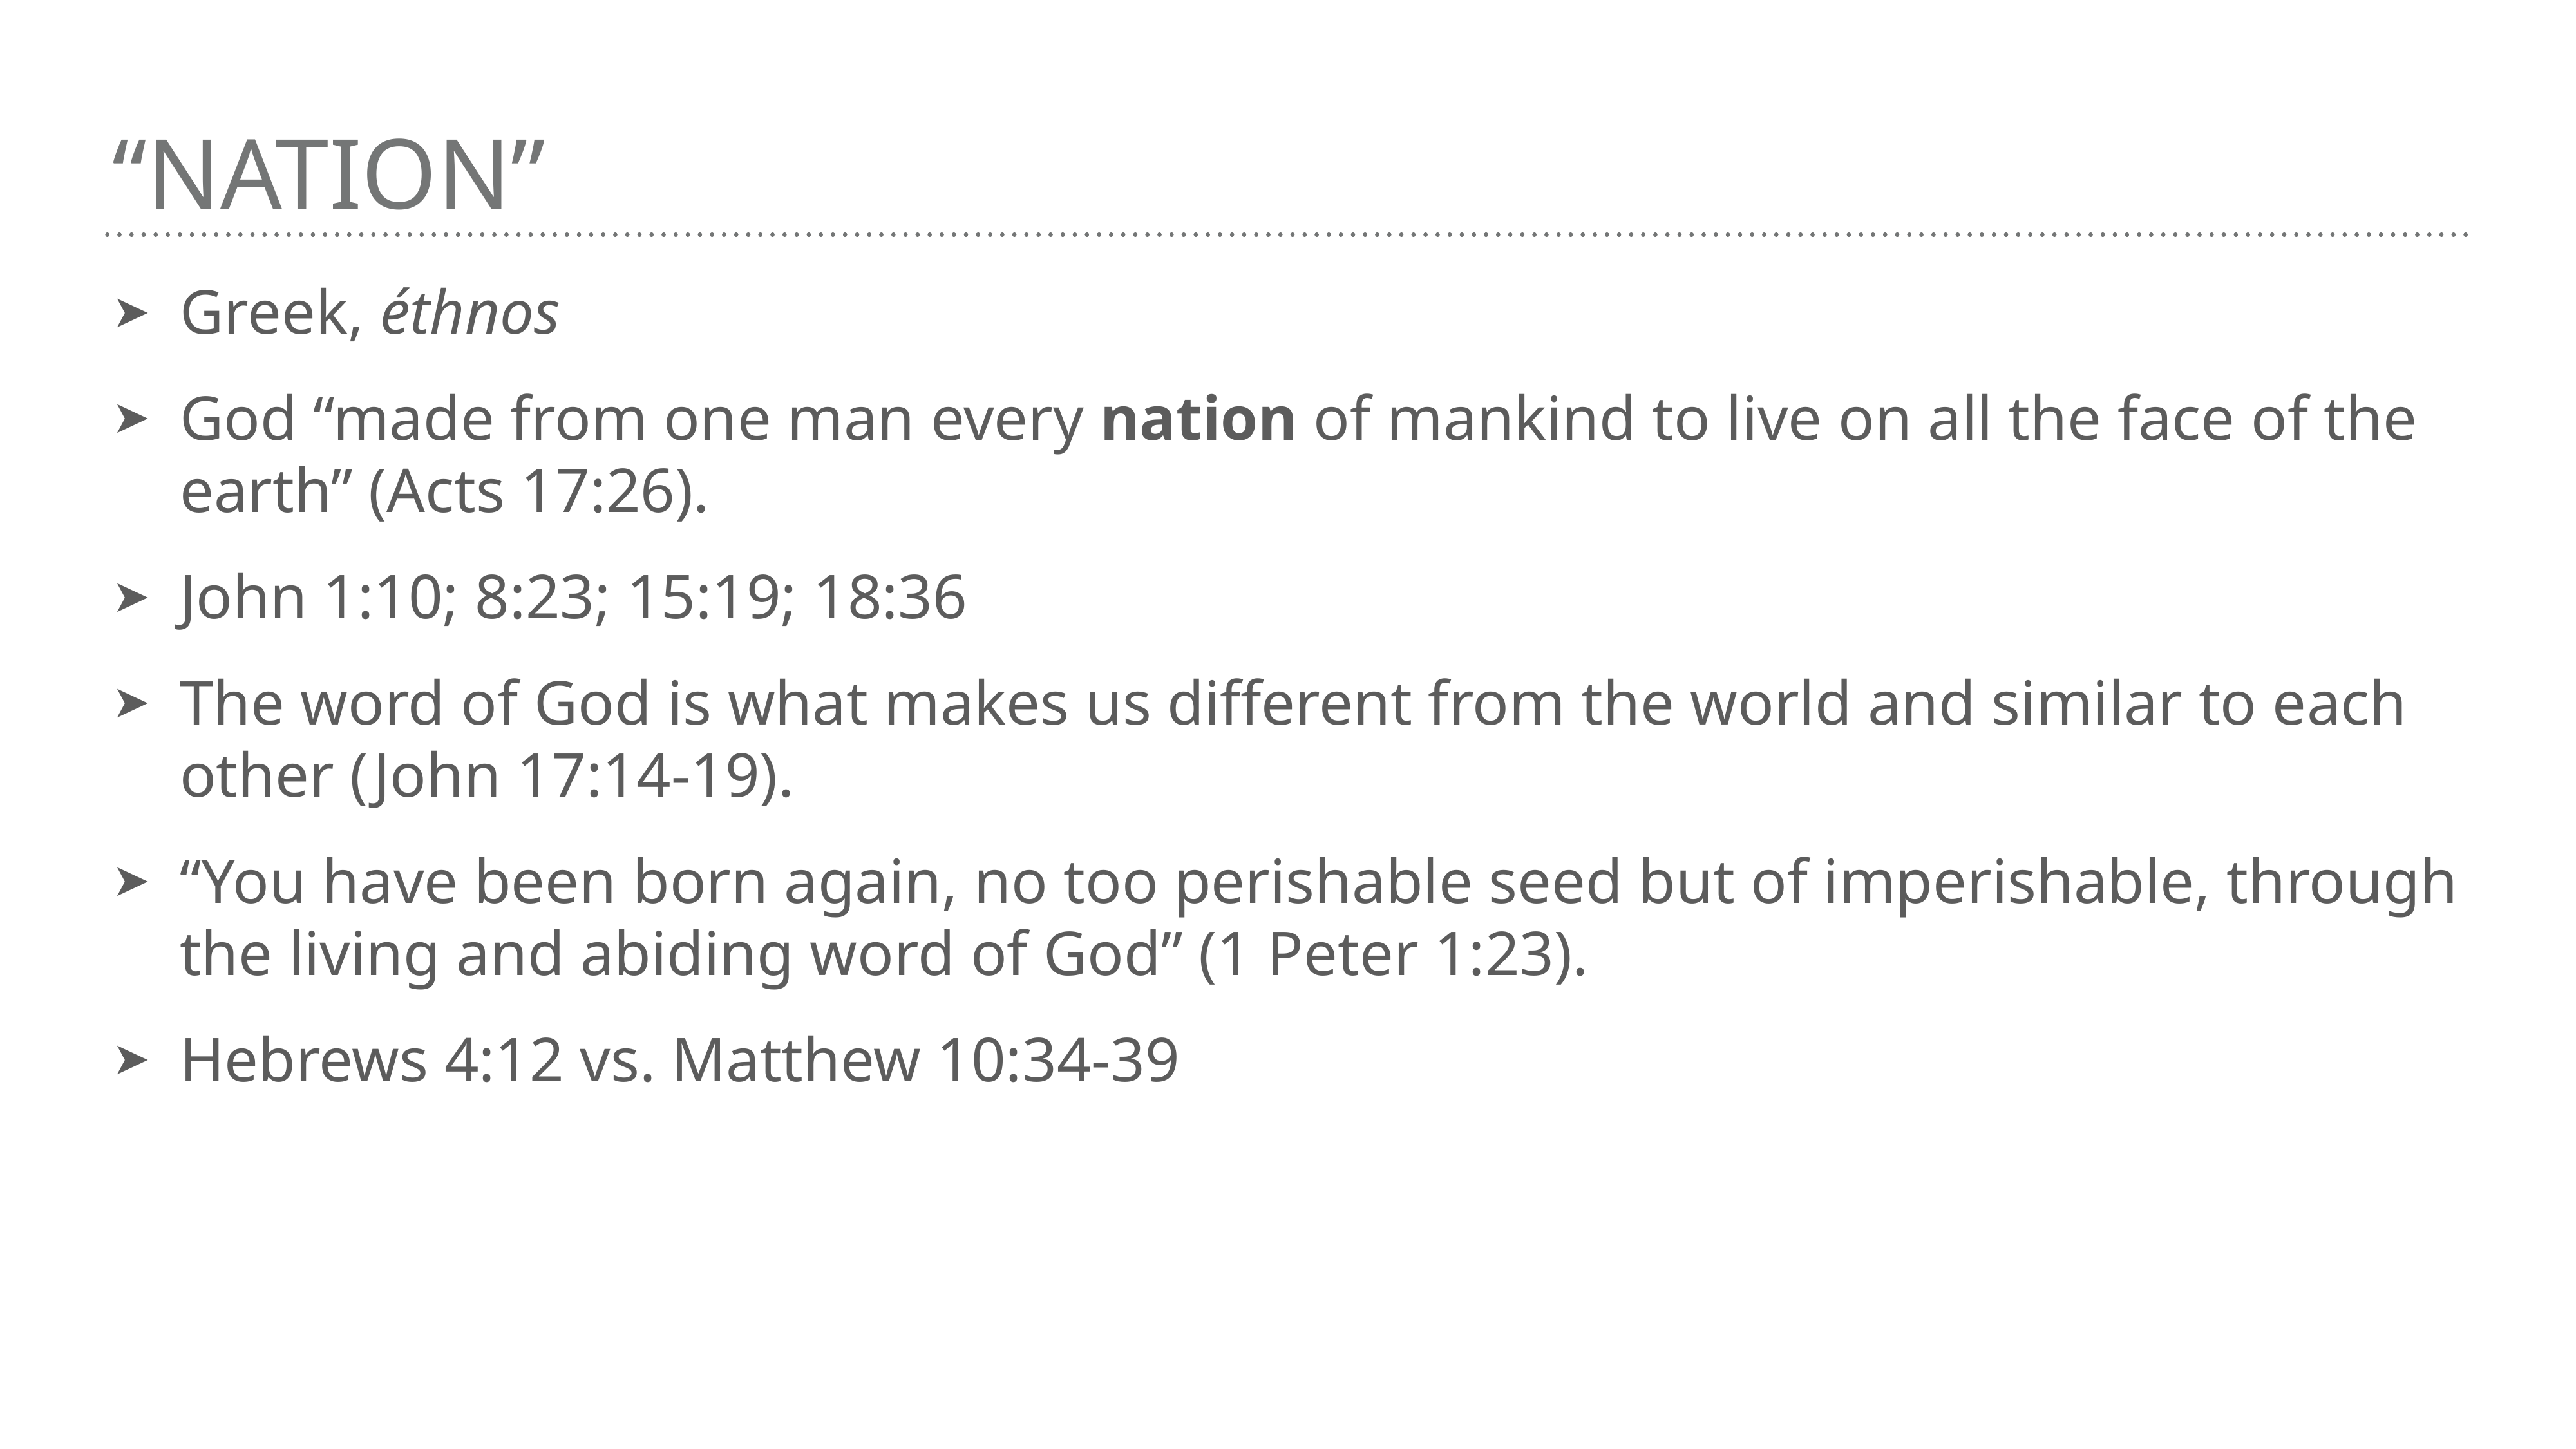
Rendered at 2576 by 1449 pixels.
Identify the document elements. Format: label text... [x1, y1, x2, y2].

title “nation” [107, 107, 2469, 215]
list Greek, éthnos God “made from one man every nation of mankind to live on all the face of the earth” (Acts 17:26). John 1:10; 8:23; 15:19; 18:36 The word of God is what makes us different from the world and similar to each other (John 17:14-19). “You have been born again, no too perishable seed but of imperishable, through the living and abiding word of God” (1 Peter 1:23). Hebrews 4:12 vs. Matthew 10:34-39 [107, 268, 2469, 1342]
